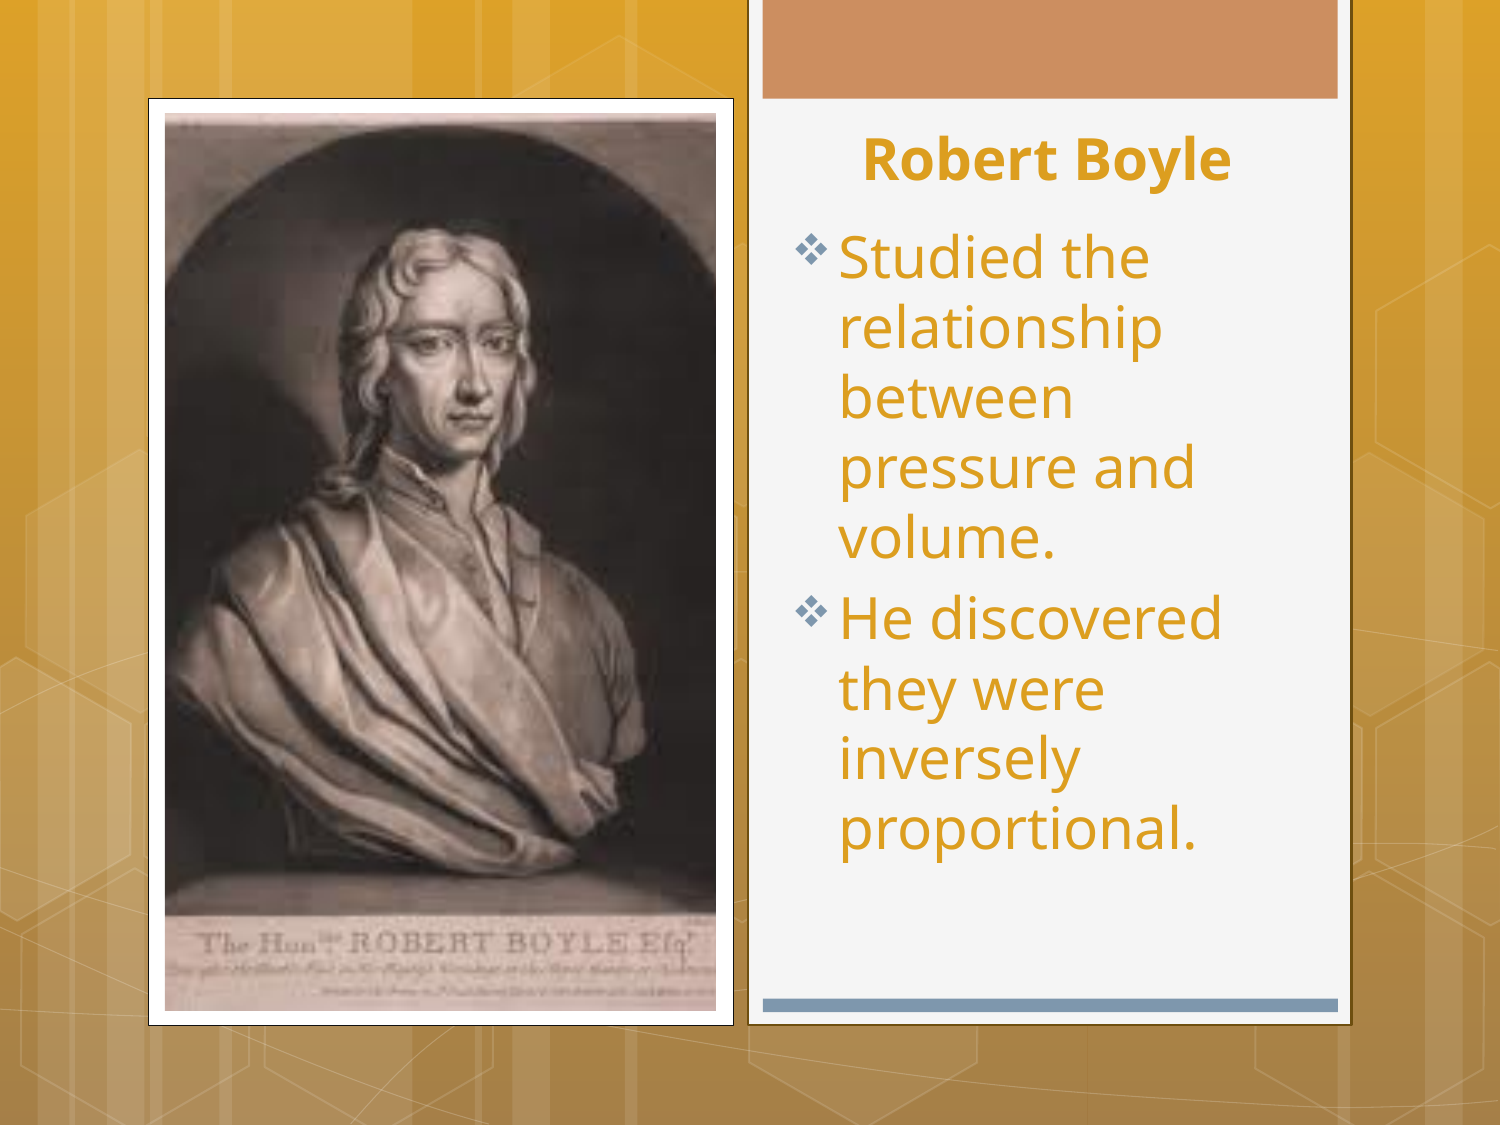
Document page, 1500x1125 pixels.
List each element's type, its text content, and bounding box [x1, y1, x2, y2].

title Robert Boyle [776, 112, 1319, 200]
picture [164, 113, 717, 1011]
list Studied the relationship between pressure and volume. He discovered they were inversely proportional. [776, 212, 1319, 928]
